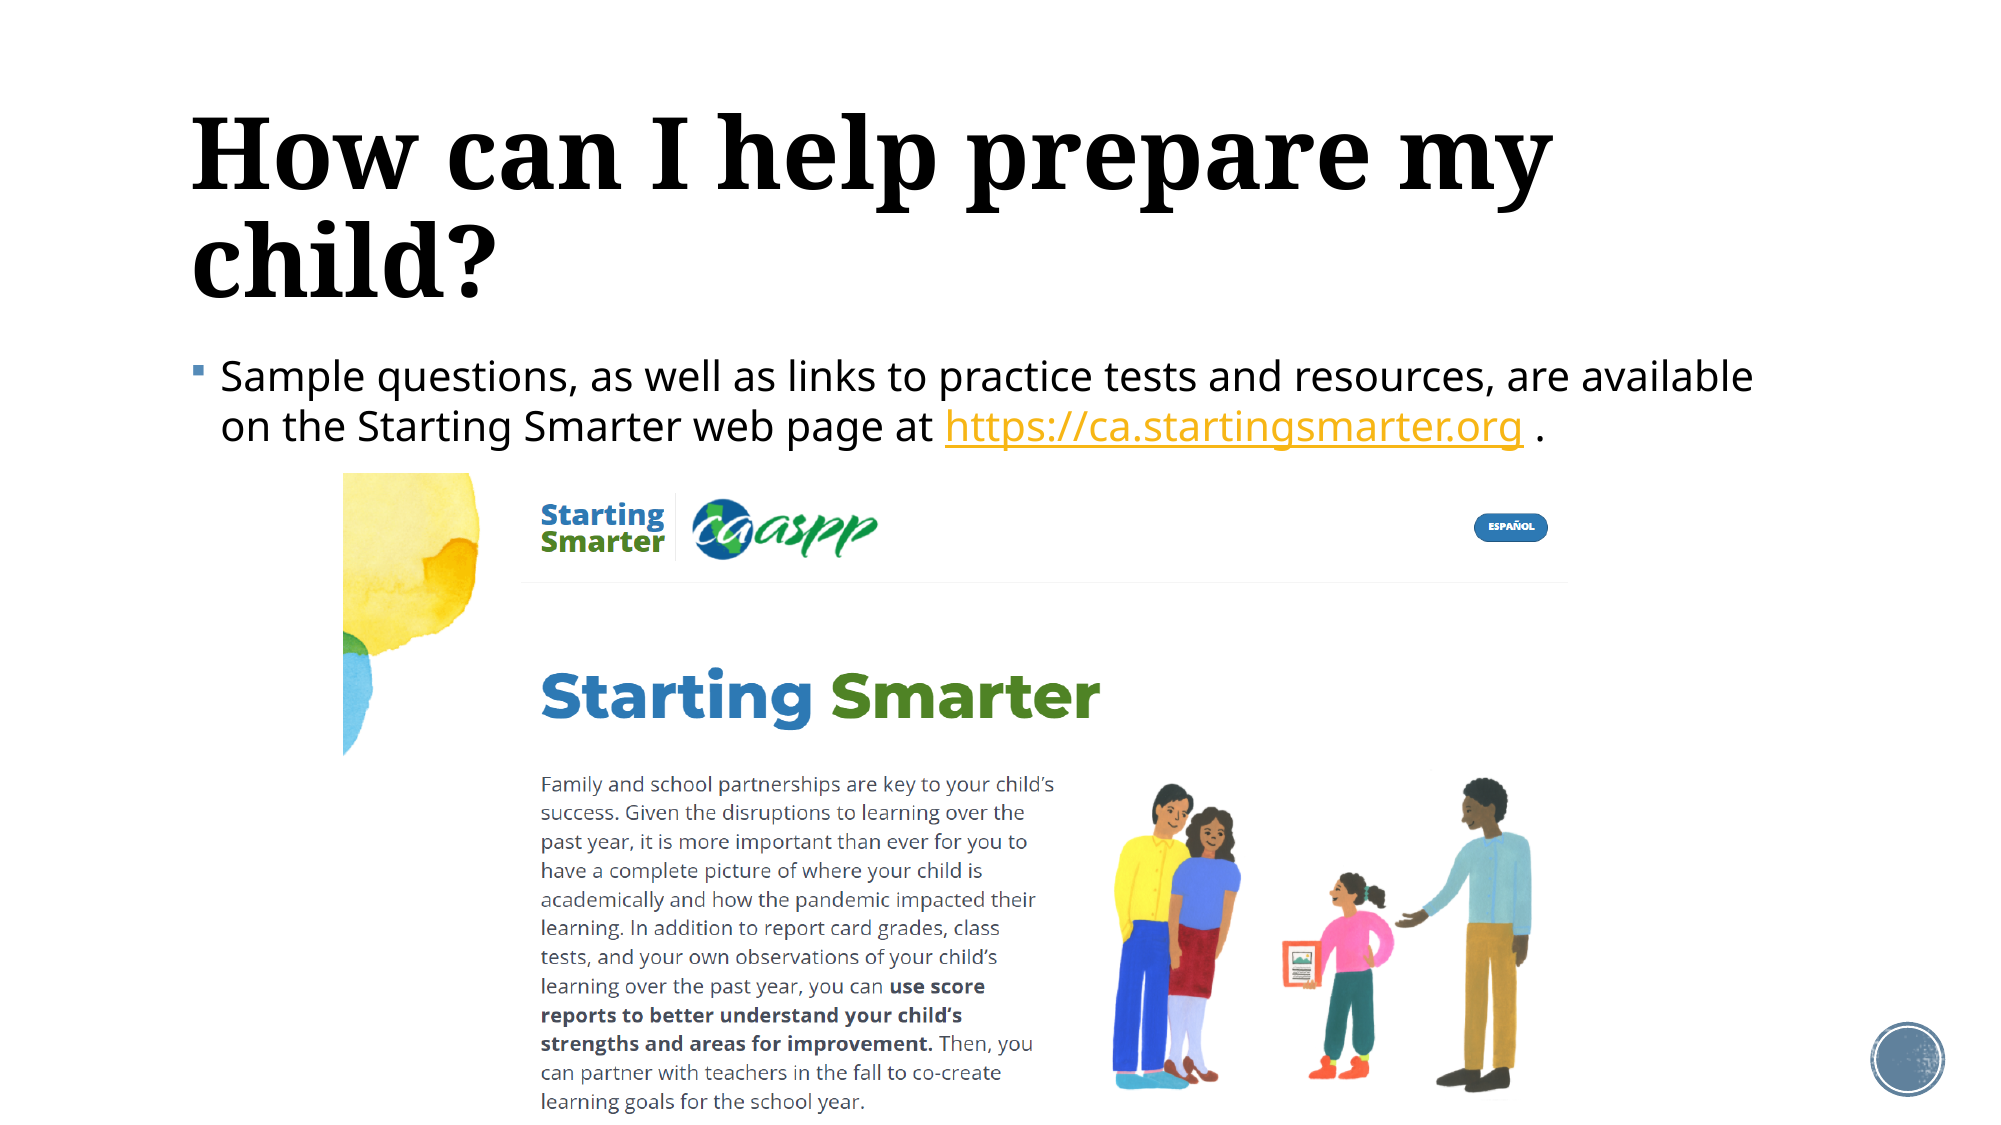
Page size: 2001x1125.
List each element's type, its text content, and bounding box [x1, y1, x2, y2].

title How can I help prepare my child? [175, 79, 1826, 344]
picture [343, 473, 1576, 1125]
list Sample questions, as well as links to practice tests and resources, are available on the Starting Smarter web page at https://ca.startingsmarter.org . [175, 348, 1826, 1013]
